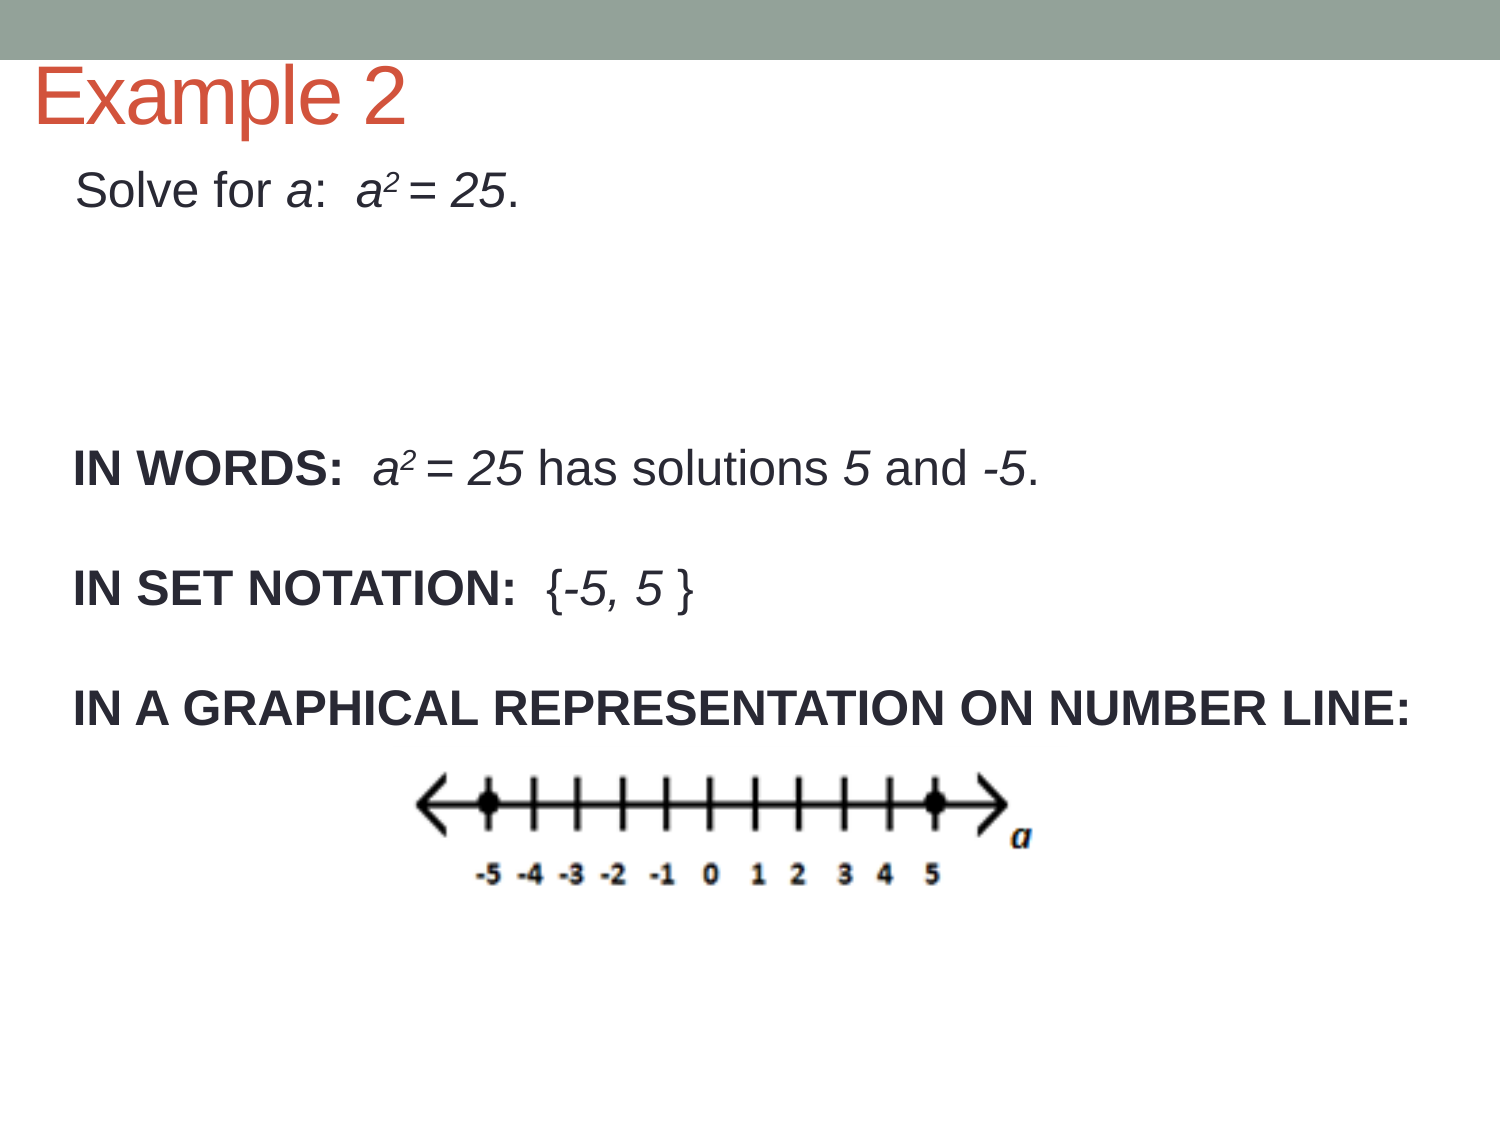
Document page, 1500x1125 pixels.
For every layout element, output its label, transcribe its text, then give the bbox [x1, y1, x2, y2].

text_box IN WORDS: a2 = 25 has solutions 5 and -5. IN SET NOTATION: {-5, 5 } IN A GRAPHICAL REPRESENTATION ON NUMBER LINE: [57, 427, 1445, 743]
title Example 2 [17, 9, 1368, 173]
text_box Solve for a: a2 = 25. [60, 149, 1445, 345]
picture [392, 745, 1068, 915]
